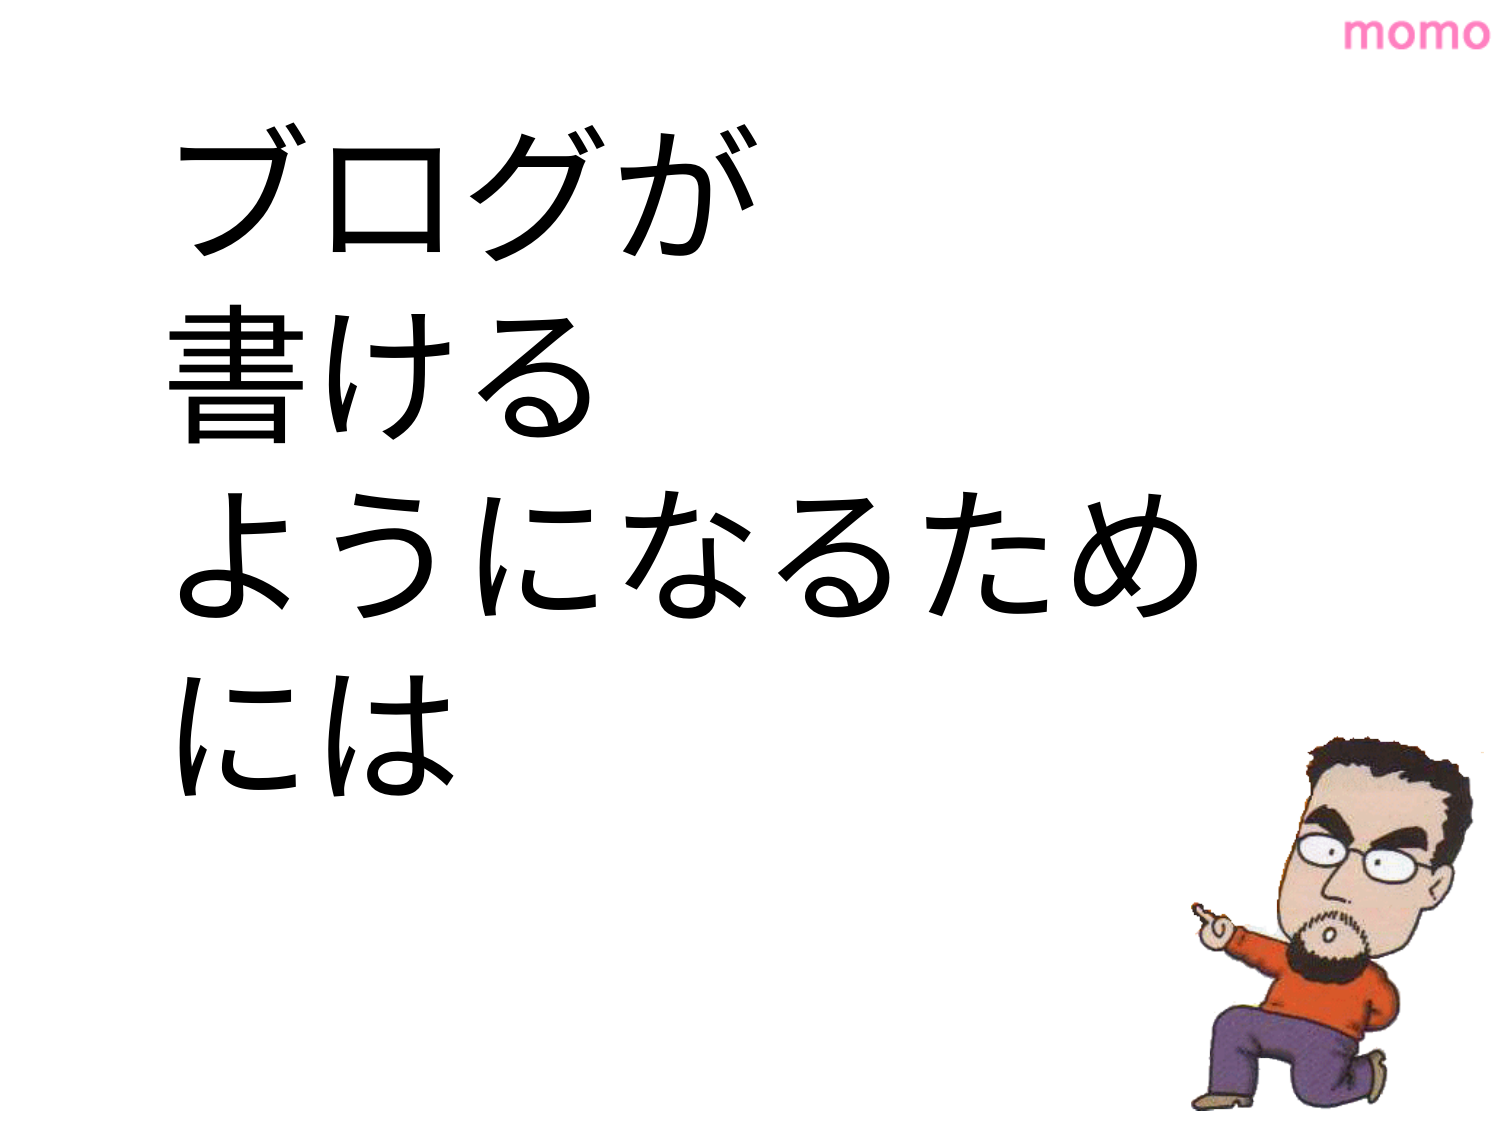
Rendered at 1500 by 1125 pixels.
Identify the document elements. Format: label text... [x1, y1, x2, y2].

picture [1191, 736, 1484, 1111]
title ブログが 書ける ようになるためには [147, 397, 1365, 526]
picture [1333, 3, 1500, 63]
